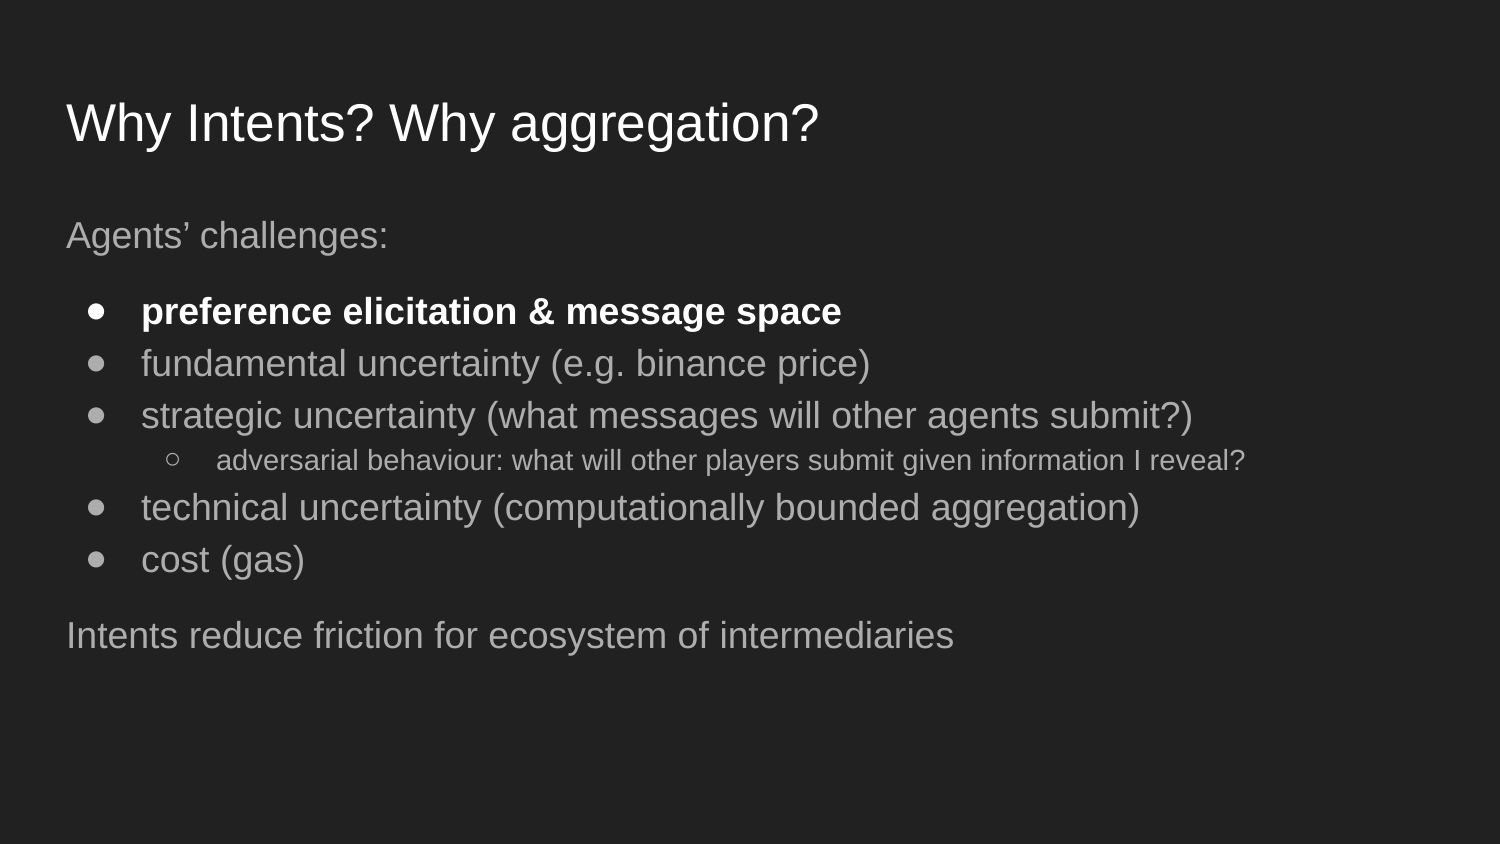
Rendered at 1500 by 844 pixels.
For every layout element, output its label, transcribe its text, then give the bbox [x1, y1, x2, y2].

list Agents’ challenges: preference elicitation & message space fundamental uncertainty (e.g. binance price) strategic uncertainty (what messages will other agents submit?) adversarial behaviour: what will other players submit given information I reveal? technical uncertainty (computationally bounded aggregation) cost (gas) Intents reduce friction for ecosystem of intermediaries [51, 189, 1449, 750]
title Why Intents? Why aggregation? [51, 72, 1449, 167]
